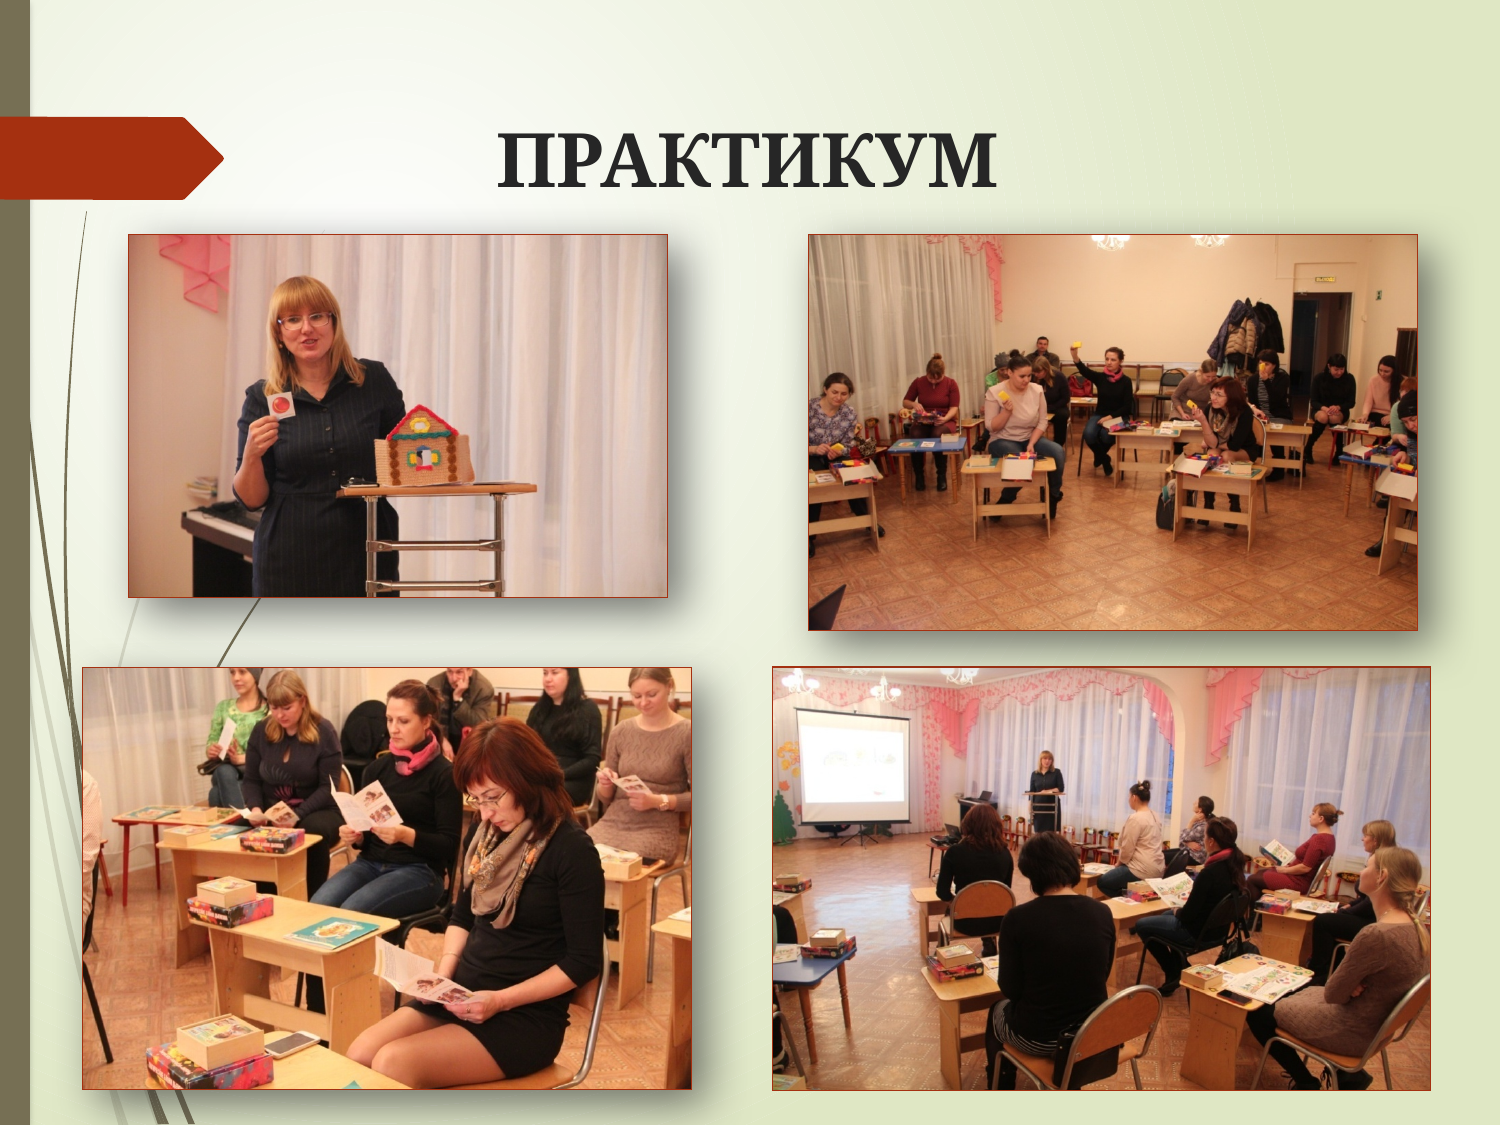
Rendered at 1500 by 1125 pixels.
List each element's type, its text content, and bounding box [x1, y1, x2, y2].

picture [81, 667, 692, 1091]
title ПРАКТИКУМ [70, 105, 1425, 235]
picture [773, 667, 1430, 1091]
picture [808, 234, 1419, 631]
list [128, 234, 669, 598]
